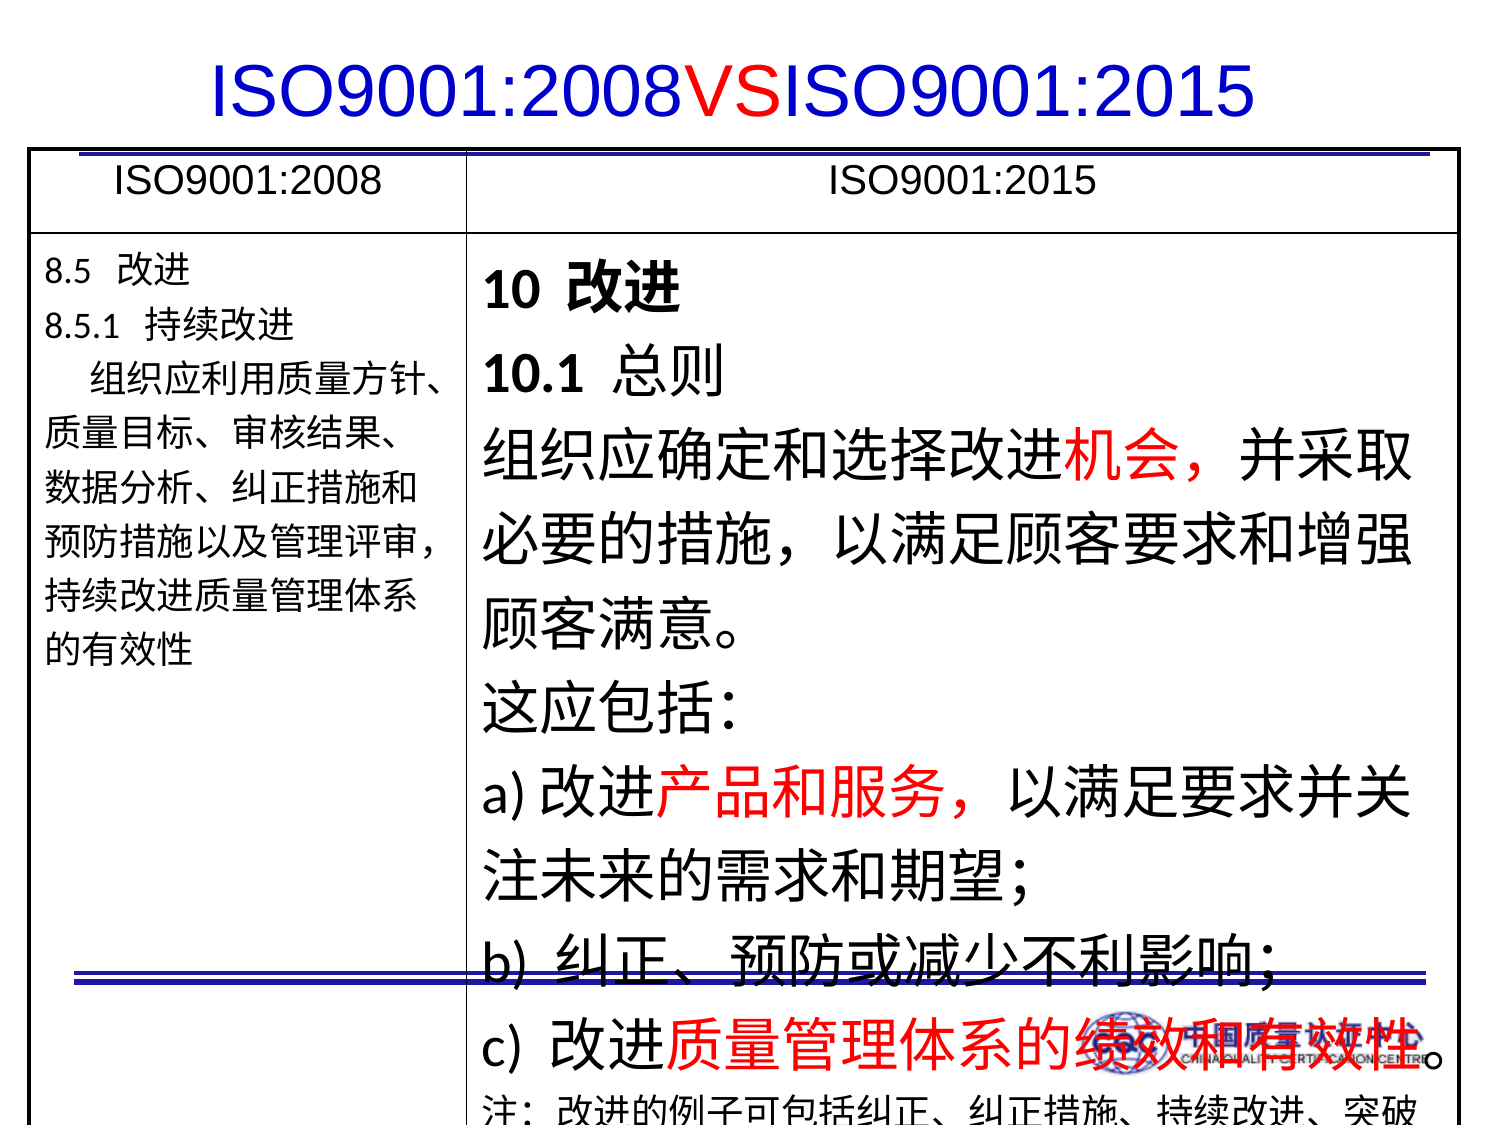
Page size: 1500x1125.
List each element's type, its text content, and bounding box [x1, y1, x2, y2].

table_cell 10 改进 10.1 总则 组织应确定和选择改进机会，并采取必要的措施，以满足顾客要求和增强顾客满意。 这应包括： a)改进产品和服务，以满足要求并关注未来的需求和期望； b) 纠正、预防或减少不利影响； c) 改进质量管理体系的绩效和有效性。 注：改进的例子可包括纠正、纠正措施、持续改进、突破性变革、创新和重组。 [467, 234, 1457, 1125]
table_cell 8.5 改进 8.5.1 持续改进 组织应利用质量方针、质量目标、审核结果、数据分析、纠正措施和预防措施以及管理评审，持续改进质量管理体系的有效性 [31, 234, 466, 1125]
table_header ISO9001:2008 [31, 151, 466, 232]
slide_number [1074, 1042, 1425, 1103]
title ISO9001:2008VSISO9001:2015 [58, 34, 1409, 140]
table_header ISO9001:2015 [467, 151, 1457, 232]
